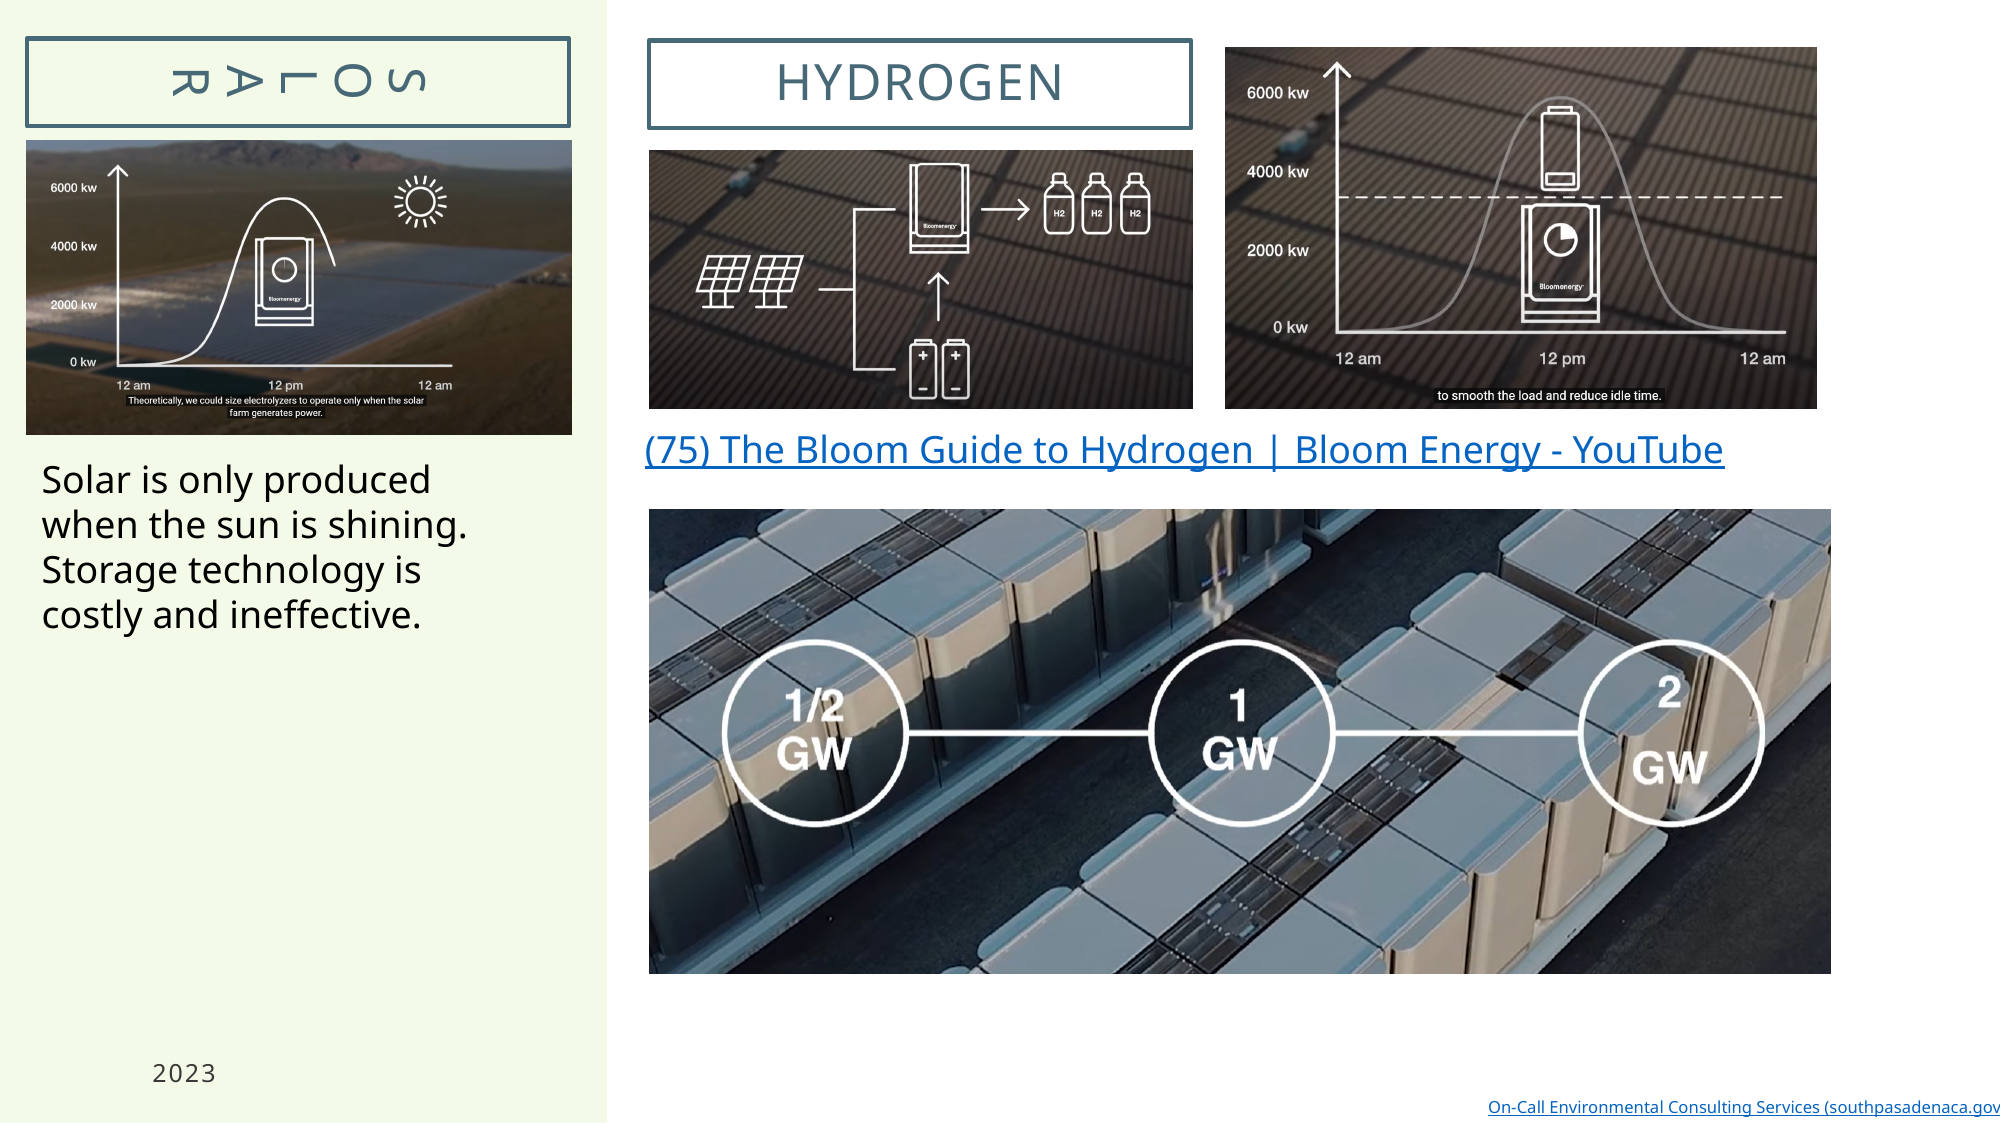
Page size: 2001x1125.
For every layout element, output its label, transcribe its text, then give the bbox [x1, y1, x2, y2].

text_box Solar is only produced when the sun is shining. Storage technology is costly and ineffective. [26, 448, 538, 644]
picture [648, 150, 1193, 409]
title SOLAR [25, 36, 571, 128]
picture [1225, 47, 1817, 409]
text_box (75) The Bloom Guide to Hydrogen | Bloom Energy - YouTube [630, 418, 1867, 485]
slide_number 2023 [137, 1042, 588, 1103]
picture [26, 140, 572, 435]
text_box HYDROGEN [649, 40, 1192, 128]
picture [648, 509, 1831, 975]
text_box On-Call Environmental Consulting Services (southpasadenaca.gov) [1473, 1089, 2000, 1125]
